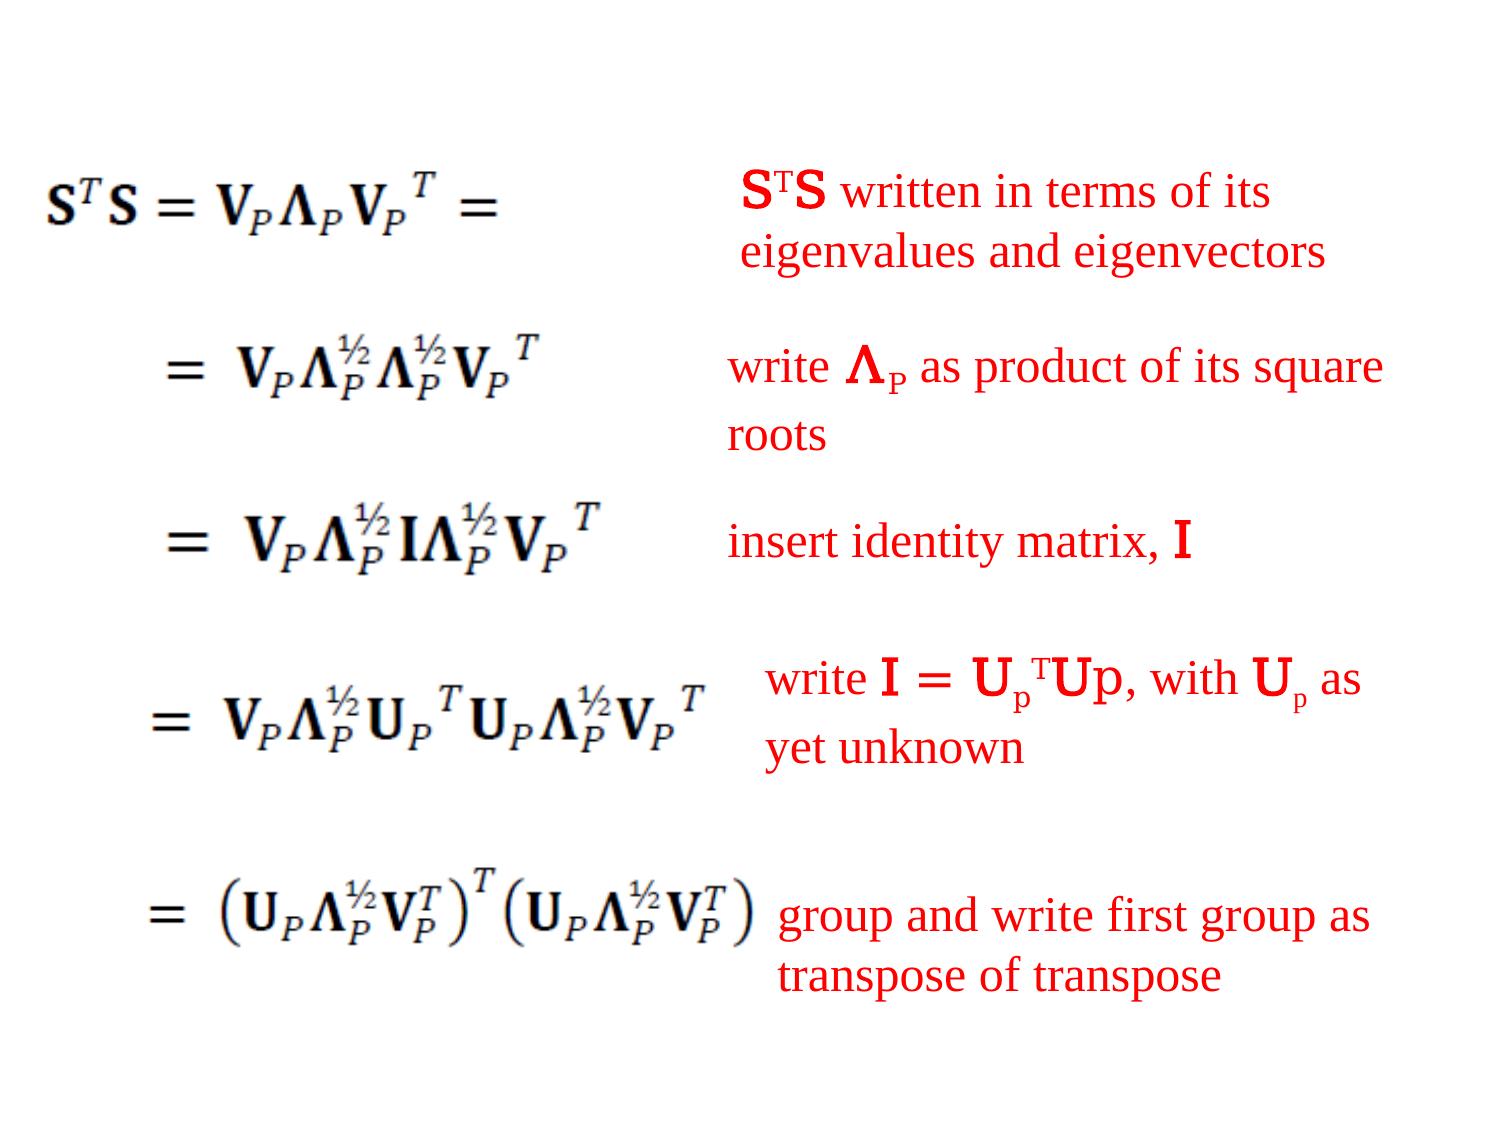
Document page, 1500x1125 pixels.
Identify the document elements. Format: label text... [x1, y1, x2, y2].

picture [0, 112, 763, 817]
text_box write ΛP as product of its square roots [712, 324, 1500, 468]
text_box write I = UpTUp, with Up as yet unknown [766, 637, 1438, 781]
text_box group and write first group as transpose of transpose [791, 874, 1500, 1009]
picture [124, 837, 792, 1001]
text_box STS written in terms of its eigenvalues and eigenvectors [725, 149, 1438, 285]
text_box insert identity matrix, I [712, 499, 1500, 575]
